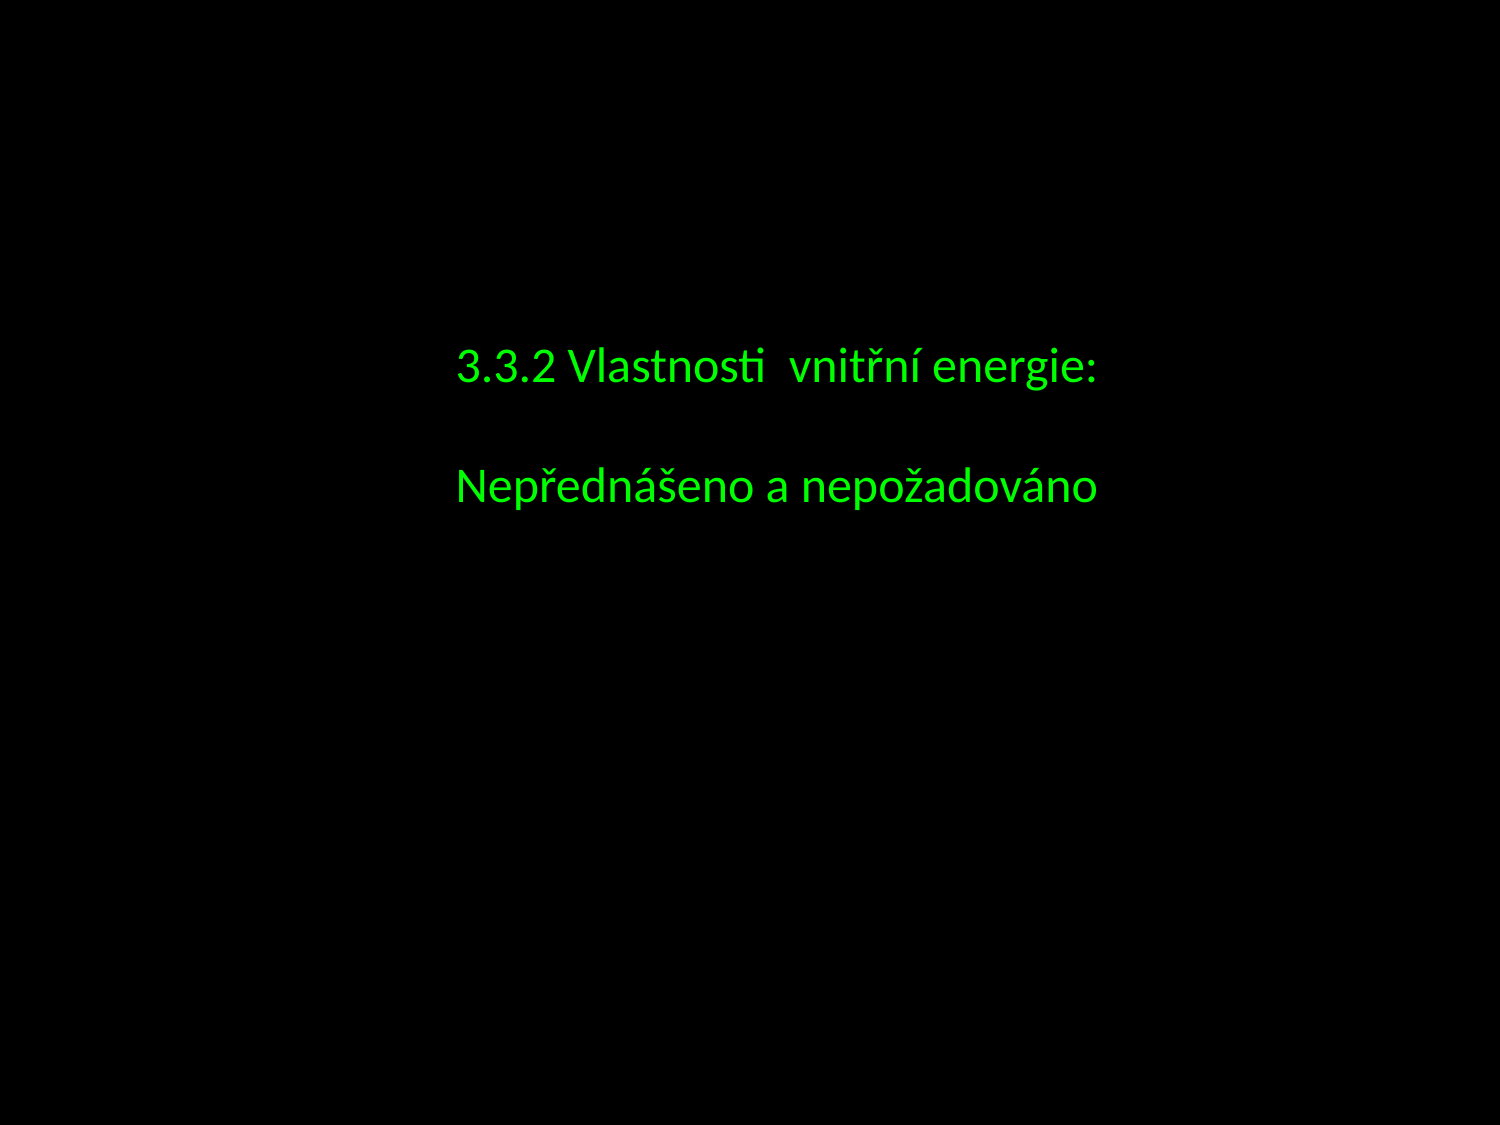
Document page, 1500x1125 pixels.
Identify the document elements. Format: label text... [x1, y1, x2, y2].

text_box 3.3.2 Vlastnosti vnitřní energie: Nepřednášeno a nepožadováno [440, 324, 1126, 520]
